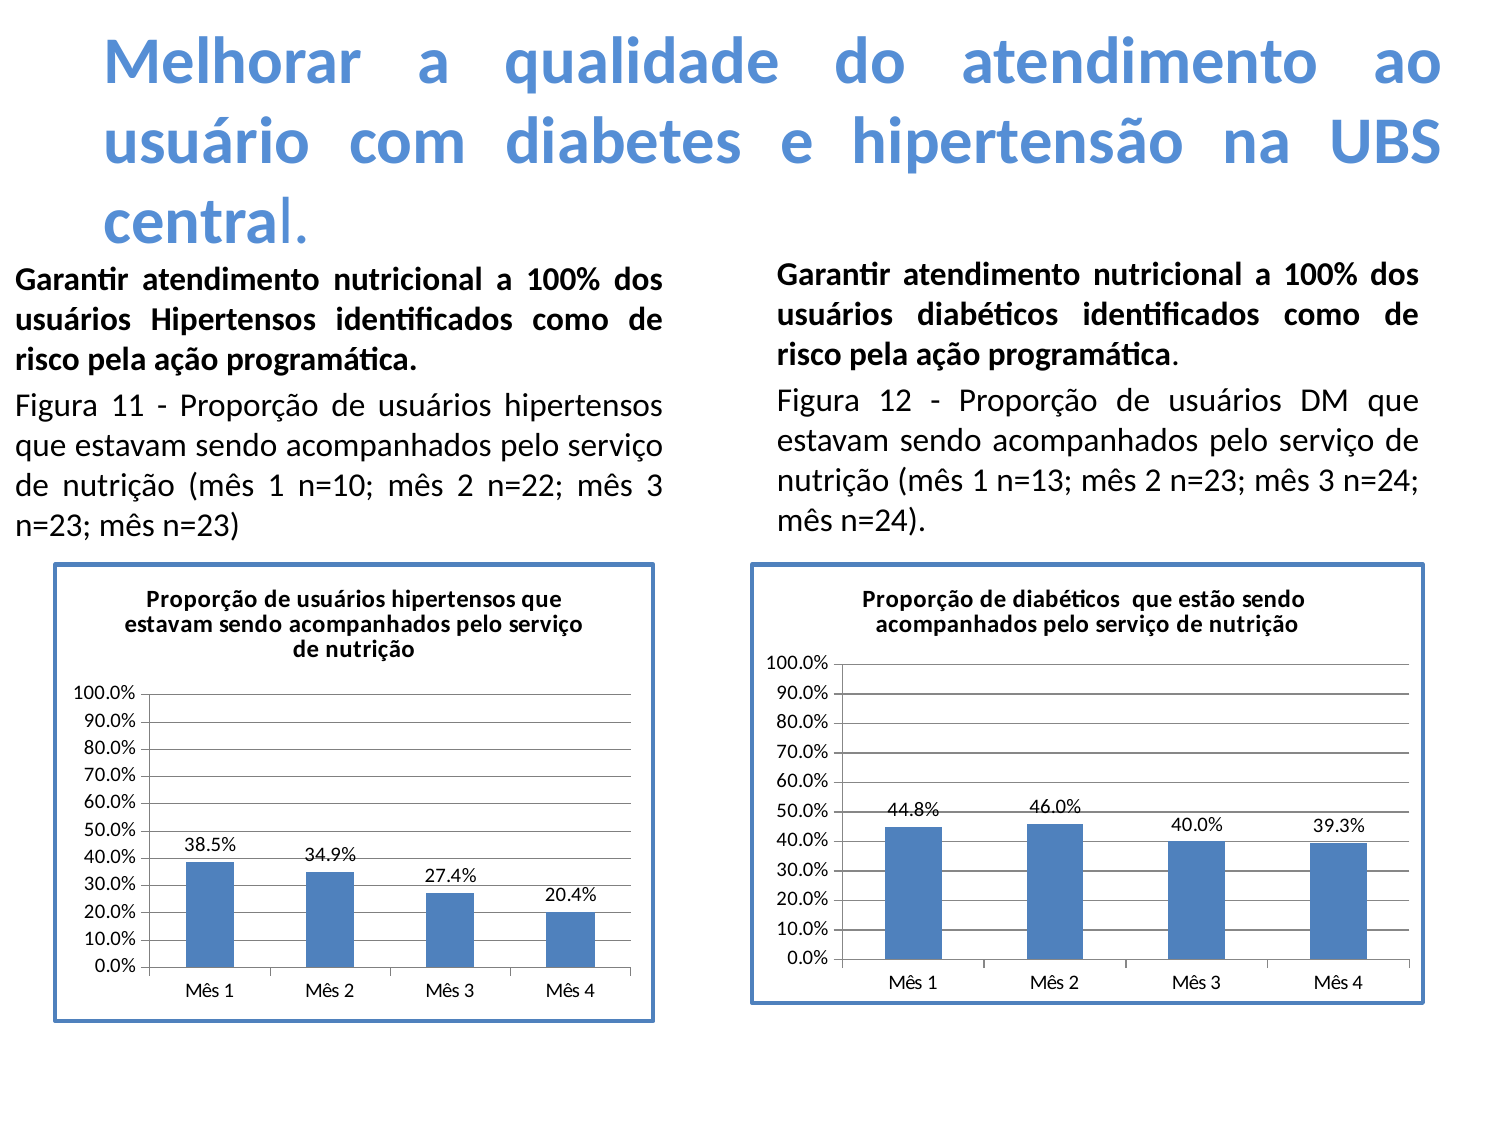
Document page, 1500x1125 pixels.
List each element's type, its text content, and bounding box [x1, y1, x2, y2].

chart [749, 562, 1426, 1006]
chart [52, 562, 656, 1024]
list Garantir atendimento nutricional a 100% dos usuários diabéticos identificados como de risco pela ação programática. Figura 12 - Proporção de usuários DM que estavam sendo acompanhados pelo serviço de nutrição (mês 1 n=13; mês 2 n=23; mês 3 n=24; mês n=24). [761, 314, 1436, 610]
title Melhorar a qualidade do atendimento ao usuário com diabetes e hipertensão na UBS central. [88, 54, 1459, 220]
list Garantir atendimento nutricional a 100% dos usuários Hipertensos identificados como de risco pela ação programática. Figura 11 - Proporção de usuários hipertensos que estavam sendo acompanhados pelo serviço de nutrição (mês 1 n=10; mês 2 n=22; mês 3 n=23; mês n=23) [0, 397, 680, 551]
